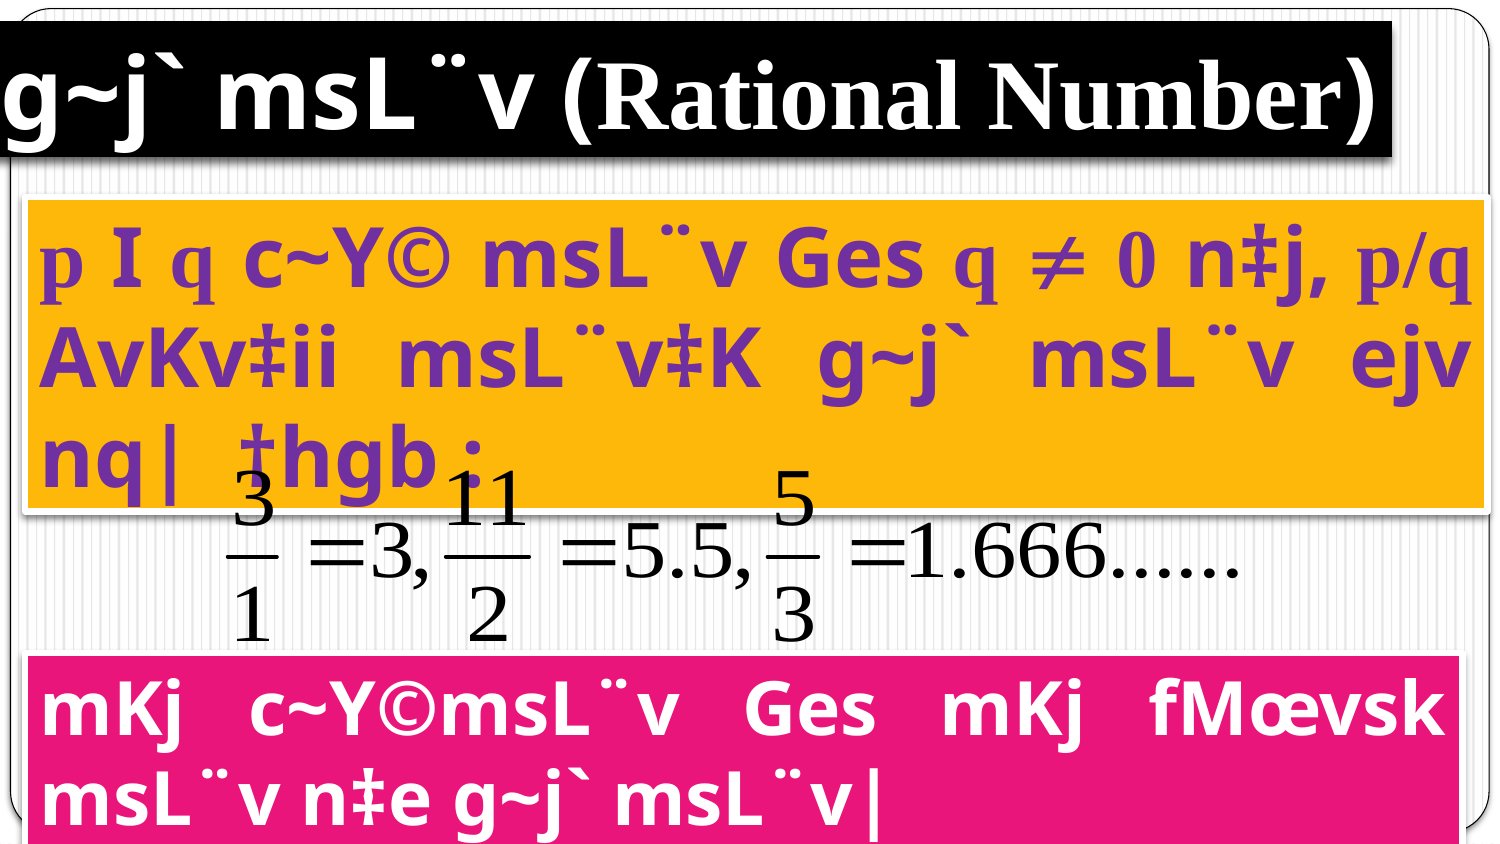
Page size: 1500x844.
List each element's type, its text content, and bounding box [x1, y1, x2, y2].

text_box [212, 446, 1258, 660]
text_box mKj c~Y©msL¨v Ges mKj fMœvsk msL¨v n‡e g~j` msL¨v| [22, 650, 1466, 844]
text_box p I q c~Y© msL¨v Ges q  0 n‡j, p/q AvKv‡ii msL¨v‡K g~j` msL¨v ejv nq| †hgb : [22, 194, 1491, 515]
text_box g~j` msL¨v (Rational Number) [0, 21, 1392, 157]
